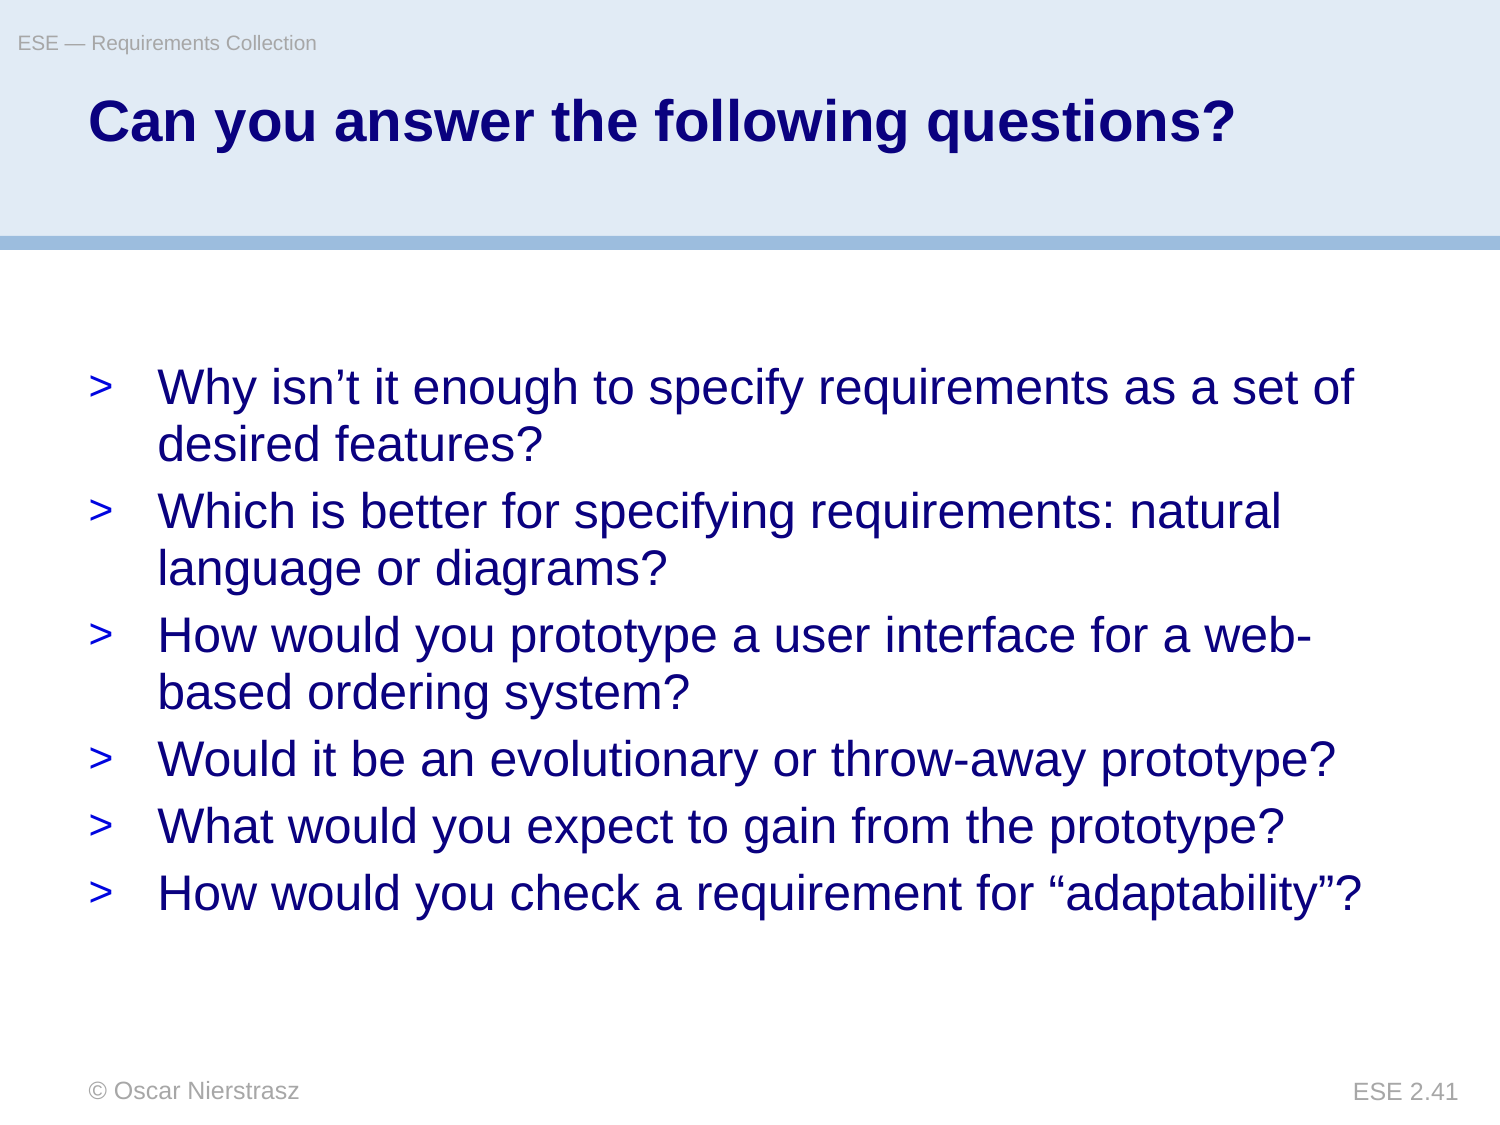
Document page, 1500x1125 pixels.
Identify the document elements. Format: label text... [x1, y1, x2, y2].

slide_number © Oscar Nierstrasz [88, 1073, 715, 1104]
slide_number ESE 2.41 [1237, 1074, 1460, 1105]
title Can you answer the following questions? [88, 90, 1413, 226]
footer ESE — Requirements Collection [17, 29, 904, 72]
list Why isn’t it enough to specify requirements as a set of desired features? Which is better for specifying requirements: natural language or diagrams? How would you prototype a user interface for a web-based ordering system? Would it be an evolutionary or throw-away prototype? What would you expect to gain from the prototype? How would you check a requirement for “adaptability”? [88, 271, 1413, 1010]
